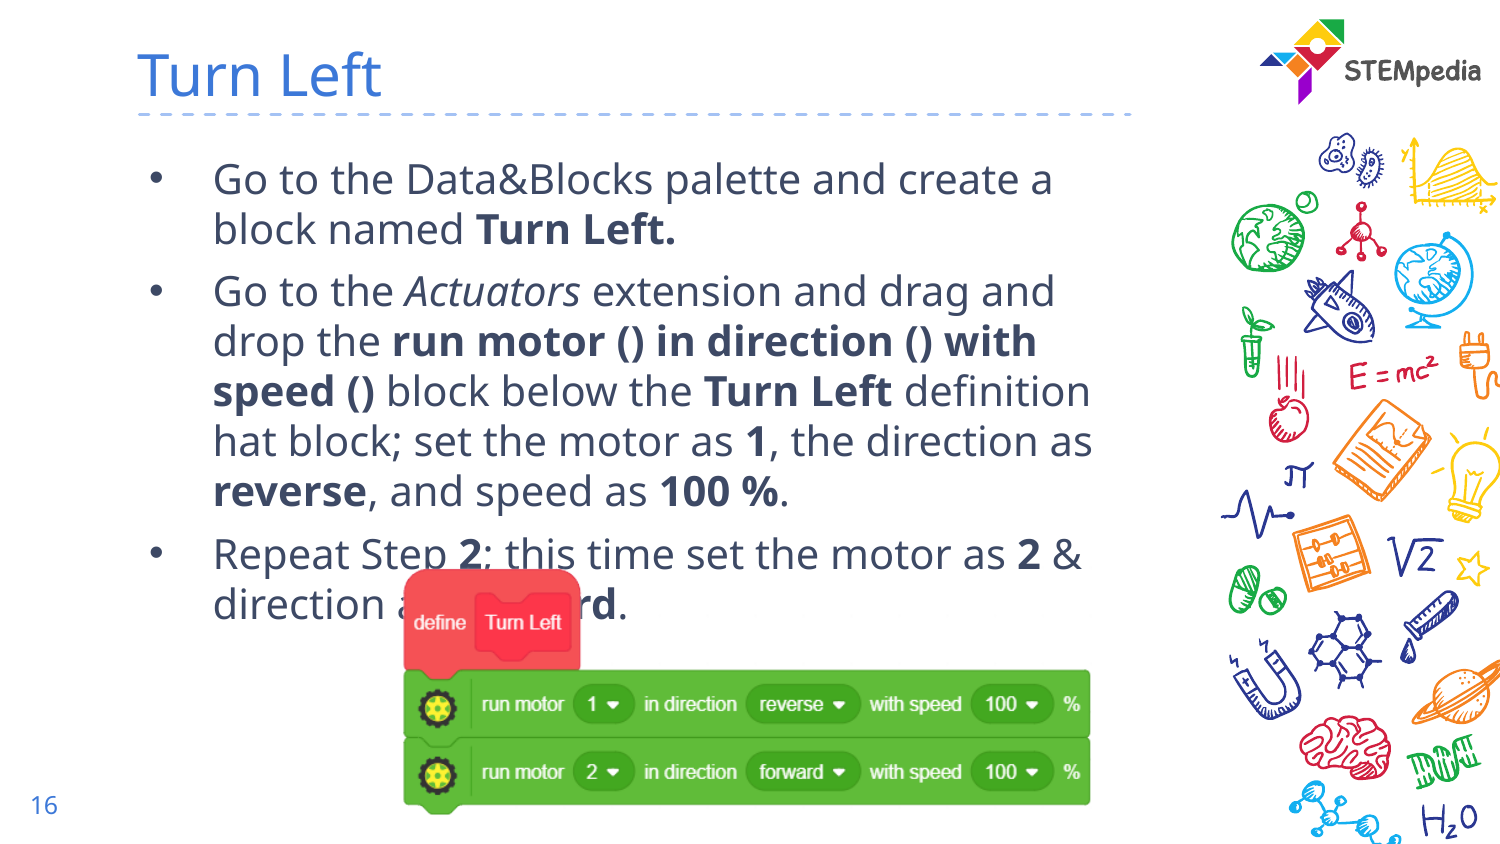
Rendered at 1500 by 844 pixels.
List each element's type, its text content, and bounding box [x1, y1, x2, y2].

list Go to the Data&Blocks palette and create a block named Turn Left. Go to the Actuators extension and drag and drop the run motor () in direction () with speed () block below the Turn Left definition hat block; set the motor as 1, the direction as reverse, and speed as 100 %. Repeat Step 2; this time set the motor as 2 & direction as forward. [122, 137, 1130, 806]
title Turn Left [122, 0, 1130, 123]
picture [396, 558, 1104, 821]
slide_number 16 [14, 774, 105, 840]
